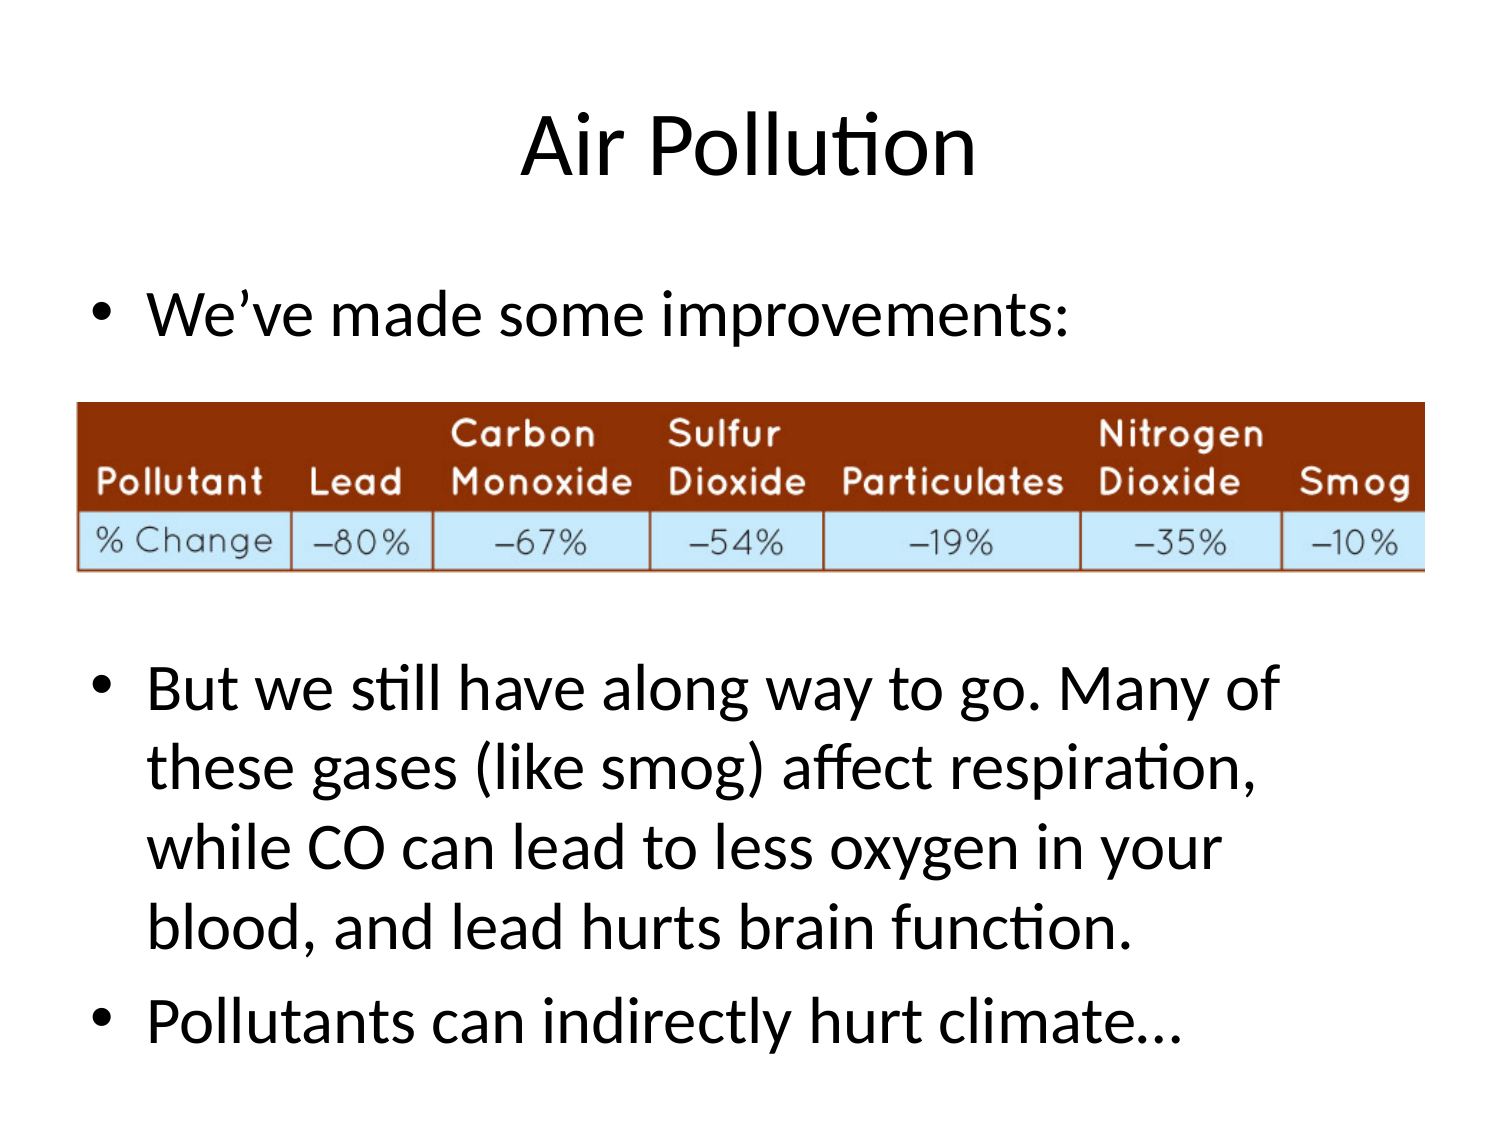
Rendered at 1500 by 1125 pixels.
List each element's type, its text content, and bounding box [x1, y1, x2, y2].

list We’ve made some improvements: But we still have along way to go. Many of these gases (like smog) affect respiration, while CO can lead to less oxygen in your blood, and lead hurts brain function. Pollutants can indirectly hurt climate… [75, 262, 1425, 401]
title Air Pollution [75, 45, 1425, 233]
list We’ve made some improvements: But we still have along way to go. Many of these gases (like smog) affect respiration, while CO can lead to less oxygen in your blood, and lead hurts brain function. Pollutants can indirectly hurt climate… [75, 579, 1425, 1125]
picture [74, 401, 1426, 573]
